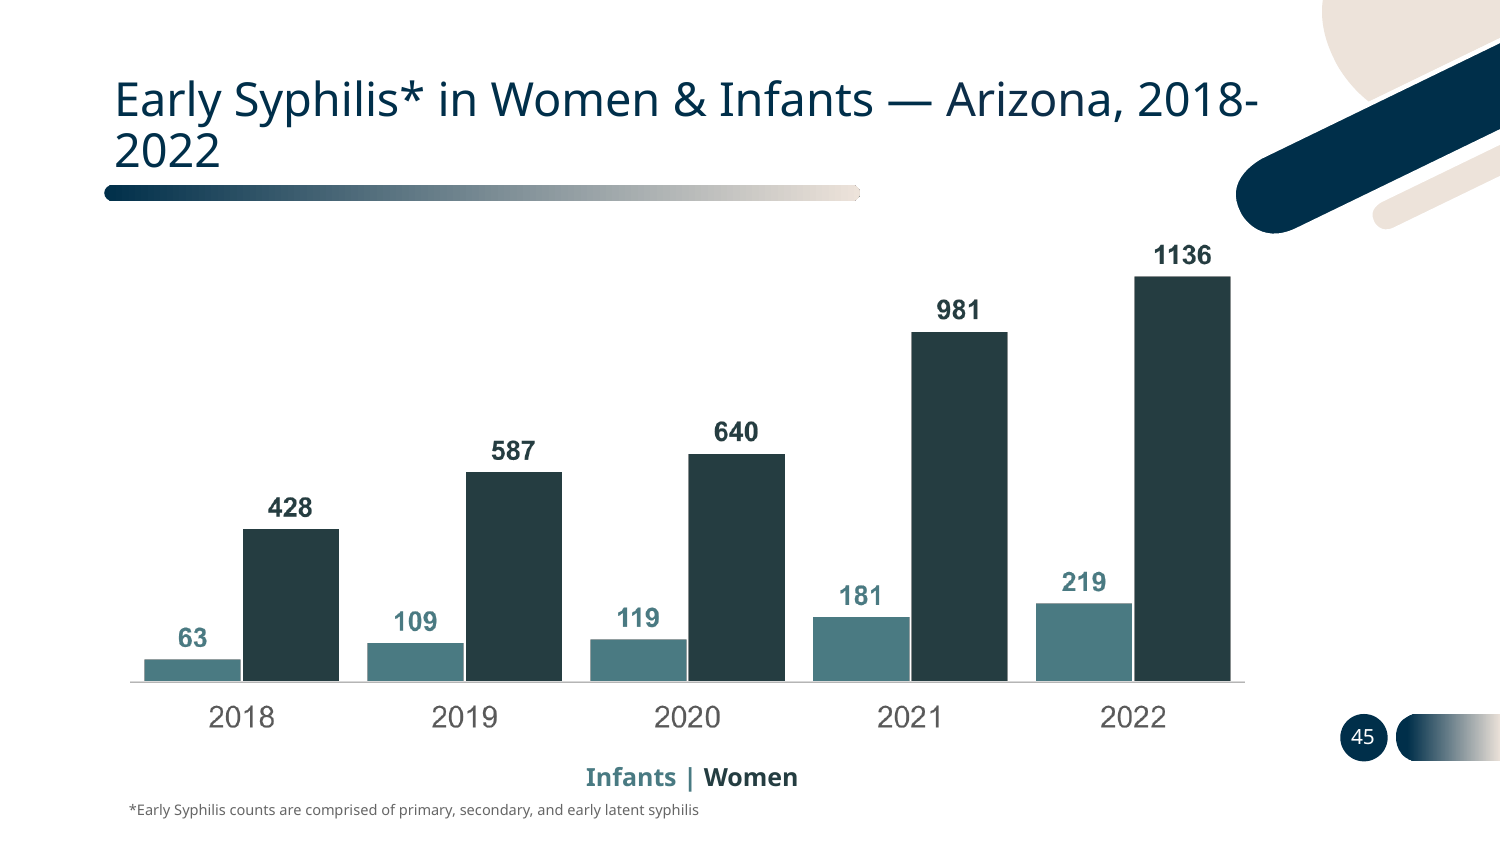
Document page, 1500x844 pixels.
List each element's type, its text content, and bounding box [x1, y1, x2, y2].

text_box *Early Syphilis counts are comprised of primary, secondary, and early latent syphilis [113, 786, 1206, 831]
text_box Infants | Women [564, 751, 821, 780]
slide_number 45 [1329, 715, 1397, 761]
title Early Syphilis* in Women & Infants — Arizona, 2018- 2022 [99, 68, 1305, 185]
picture [109, 236, 1256, 743]
